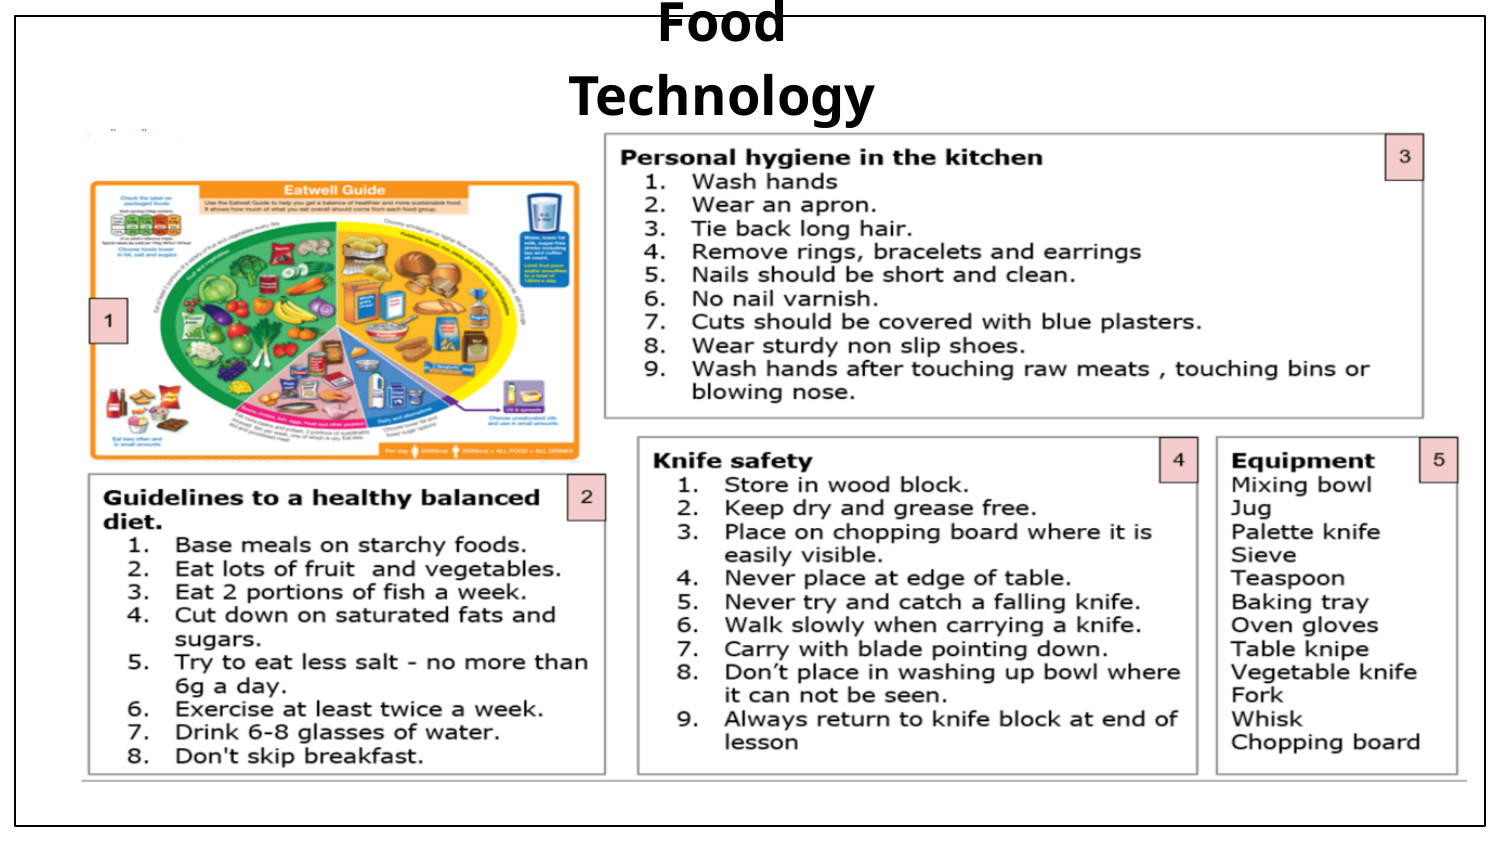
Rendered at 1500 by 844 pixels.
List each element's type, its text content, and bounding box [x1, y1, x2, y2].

picture [79, 129, 1468, 784]
text_box [14, 16, 1486, 827]
text_box Food Technology [483, 16, 961, 88]
